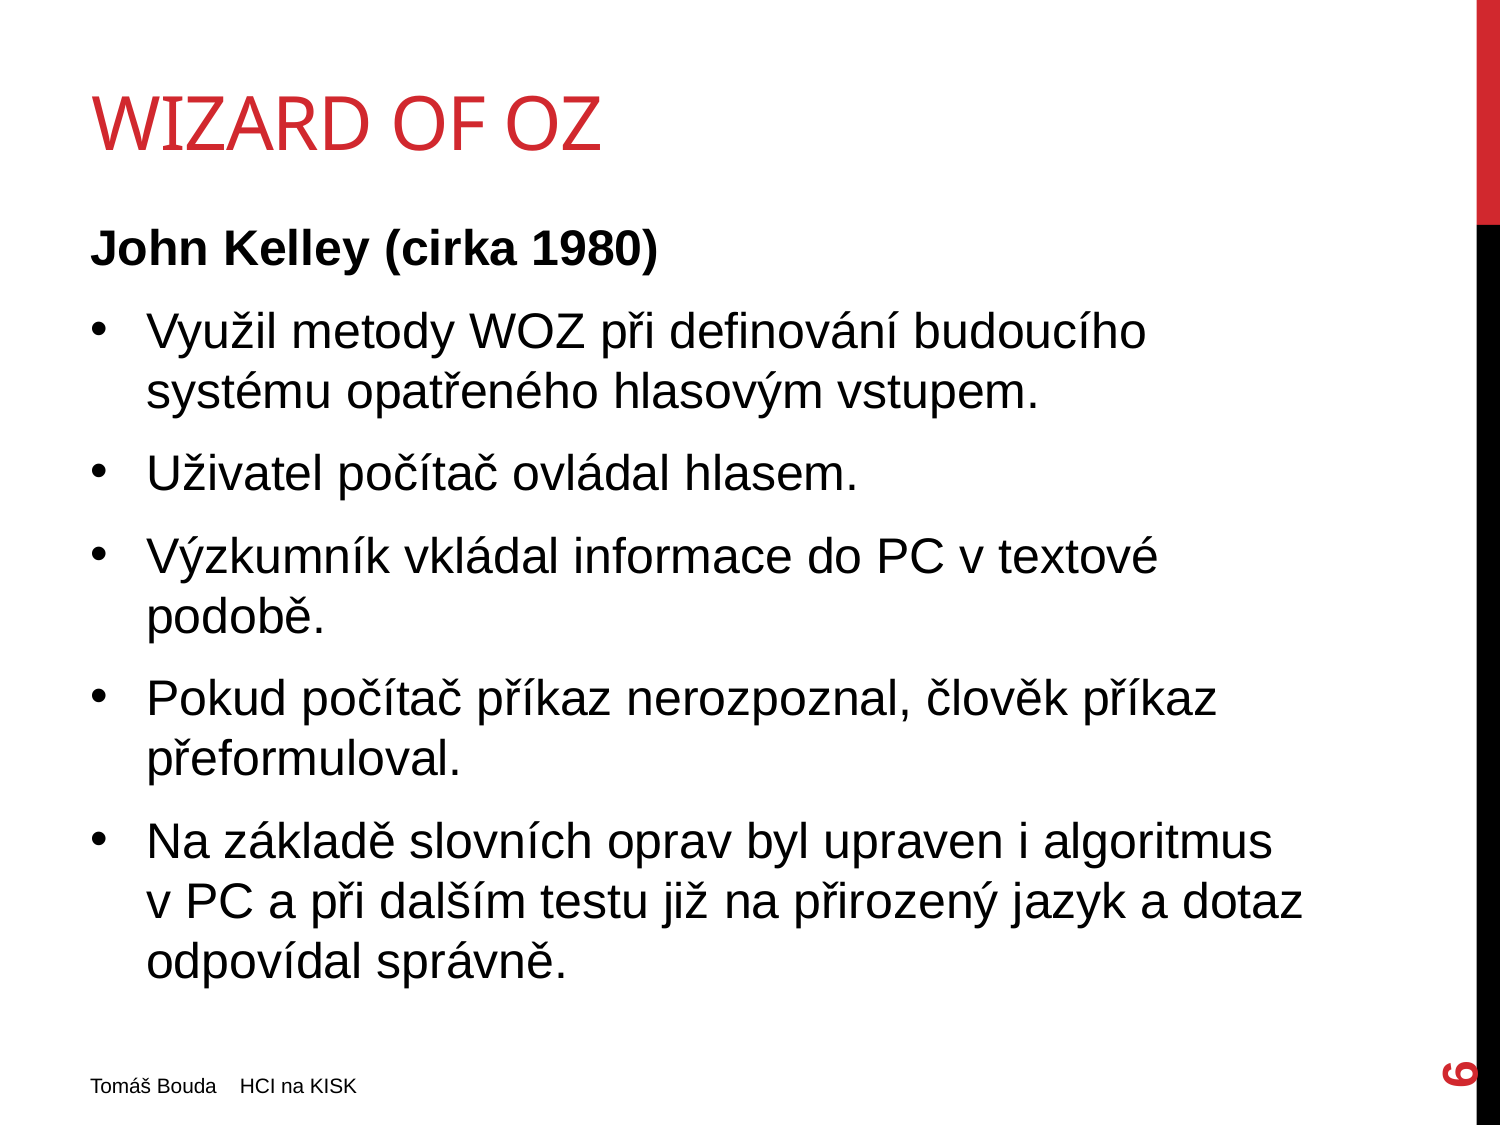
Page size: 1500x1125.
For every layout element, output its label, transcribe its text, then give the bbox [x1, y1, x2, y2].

slide_number 6 [1427, 887, 1488, 1104]
title Wizard of Oz [76, 0, 1027, 174]
footer Tomáš Bouda HCI na KISK [75, 1065, 638, 1112]
list John Kelley (cirka 1980) Využil metody WOZ při definování budoucího systému opatřeného hlasovým vstupem. Uživatel počítač ovládal hlasem. Výzkumník vkládal informace do PC v textové podobě. Pokud počítač příkaz nerozpoznal, člověk příkaz přeformuloval. Na základě slovních oprav byl upraven i algoritmus v PC a při dalším testu již na přirozený jazyk a dotaz odpovídal správně. [75, 208, 1325, 1059]
